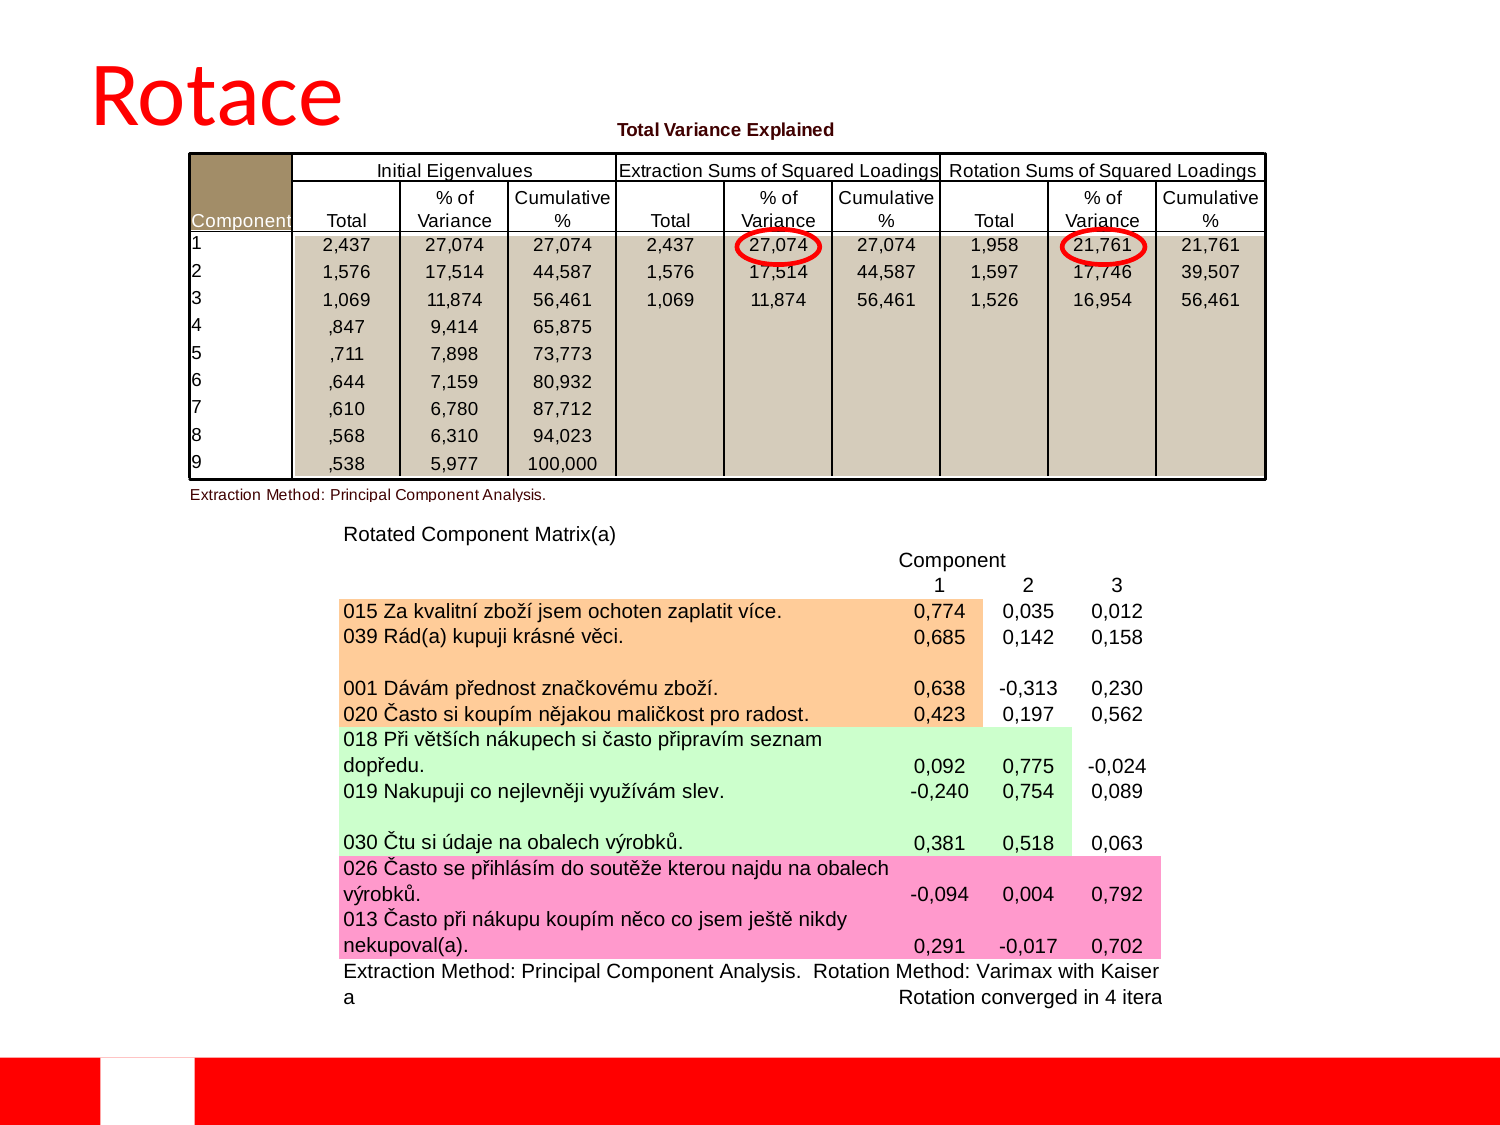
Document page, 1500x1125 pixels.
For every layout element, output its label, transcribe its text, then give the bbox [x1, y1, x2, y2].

title Rotace [75, 0, 1425, 183]
picture [175, 101, 1325, 1012]
